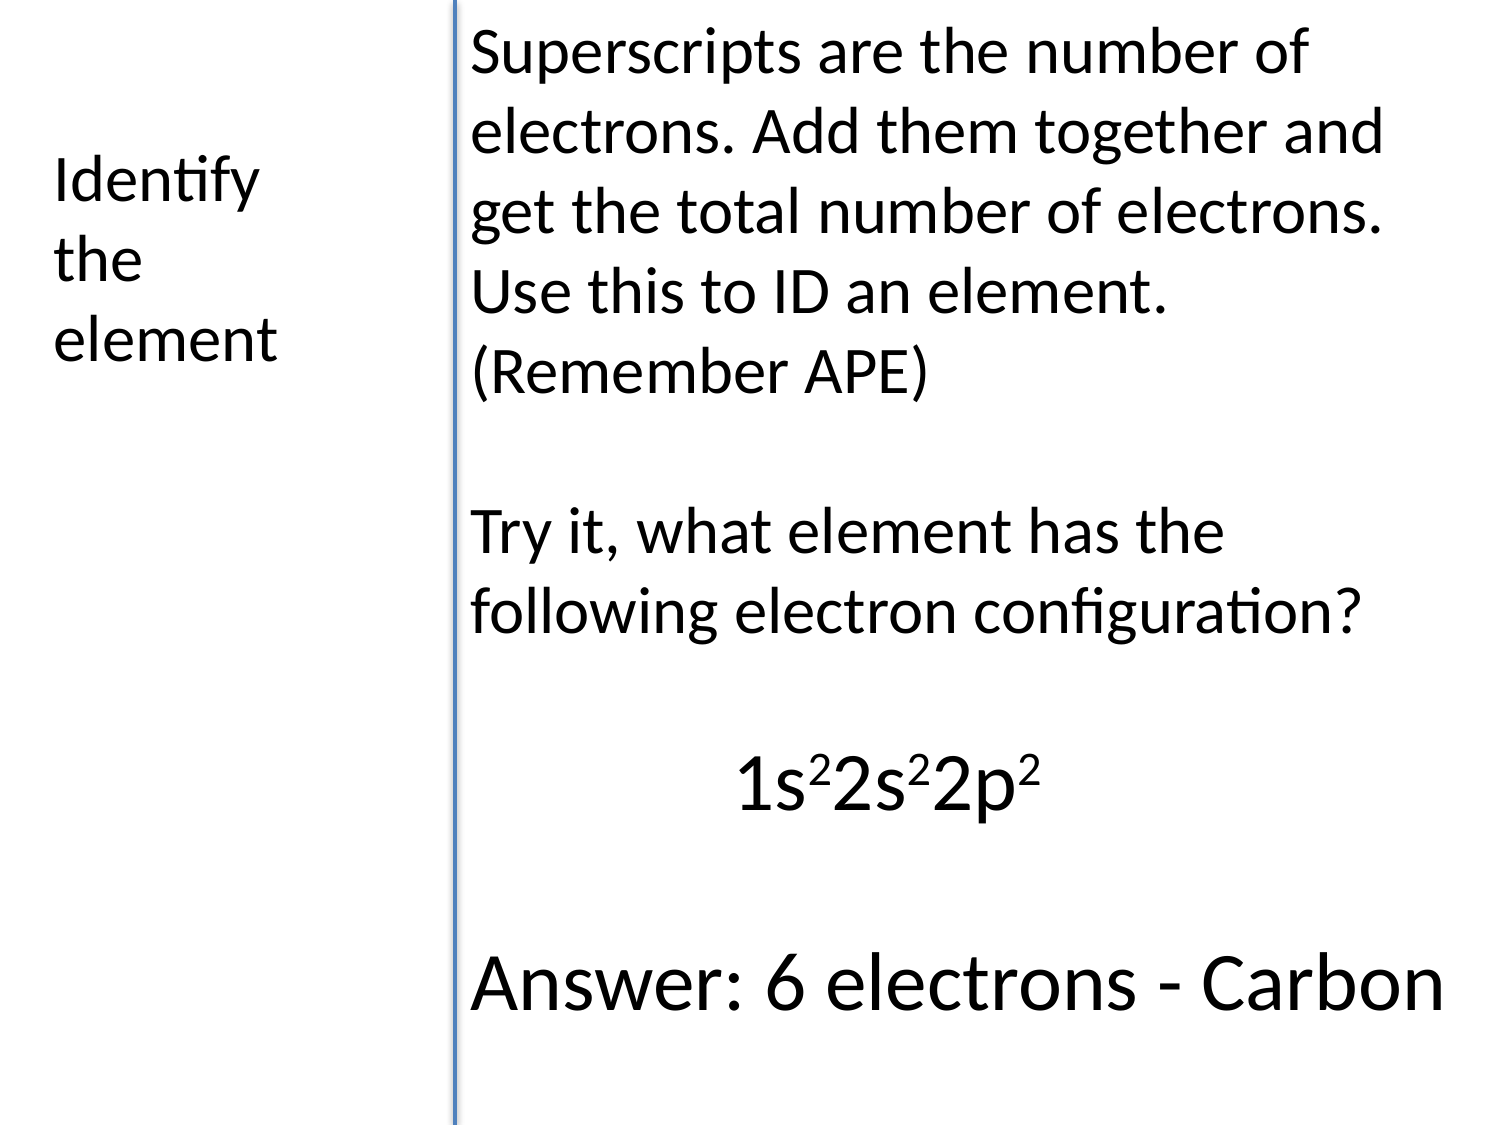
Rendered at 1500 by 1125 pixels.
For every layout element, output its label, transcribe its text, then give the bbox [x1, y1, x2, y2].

text_box Superscripts are the number of electrons. Add them together and get the total number of electrons. Use this to ID an element. (Remember APE) Try it, what element has the following electron configuration? 1s22s22p2 Answer: 6 electrons - Carbon [455, 0, 1500, 1115]
text_box Identify the element [38, 127, 378, 383]
